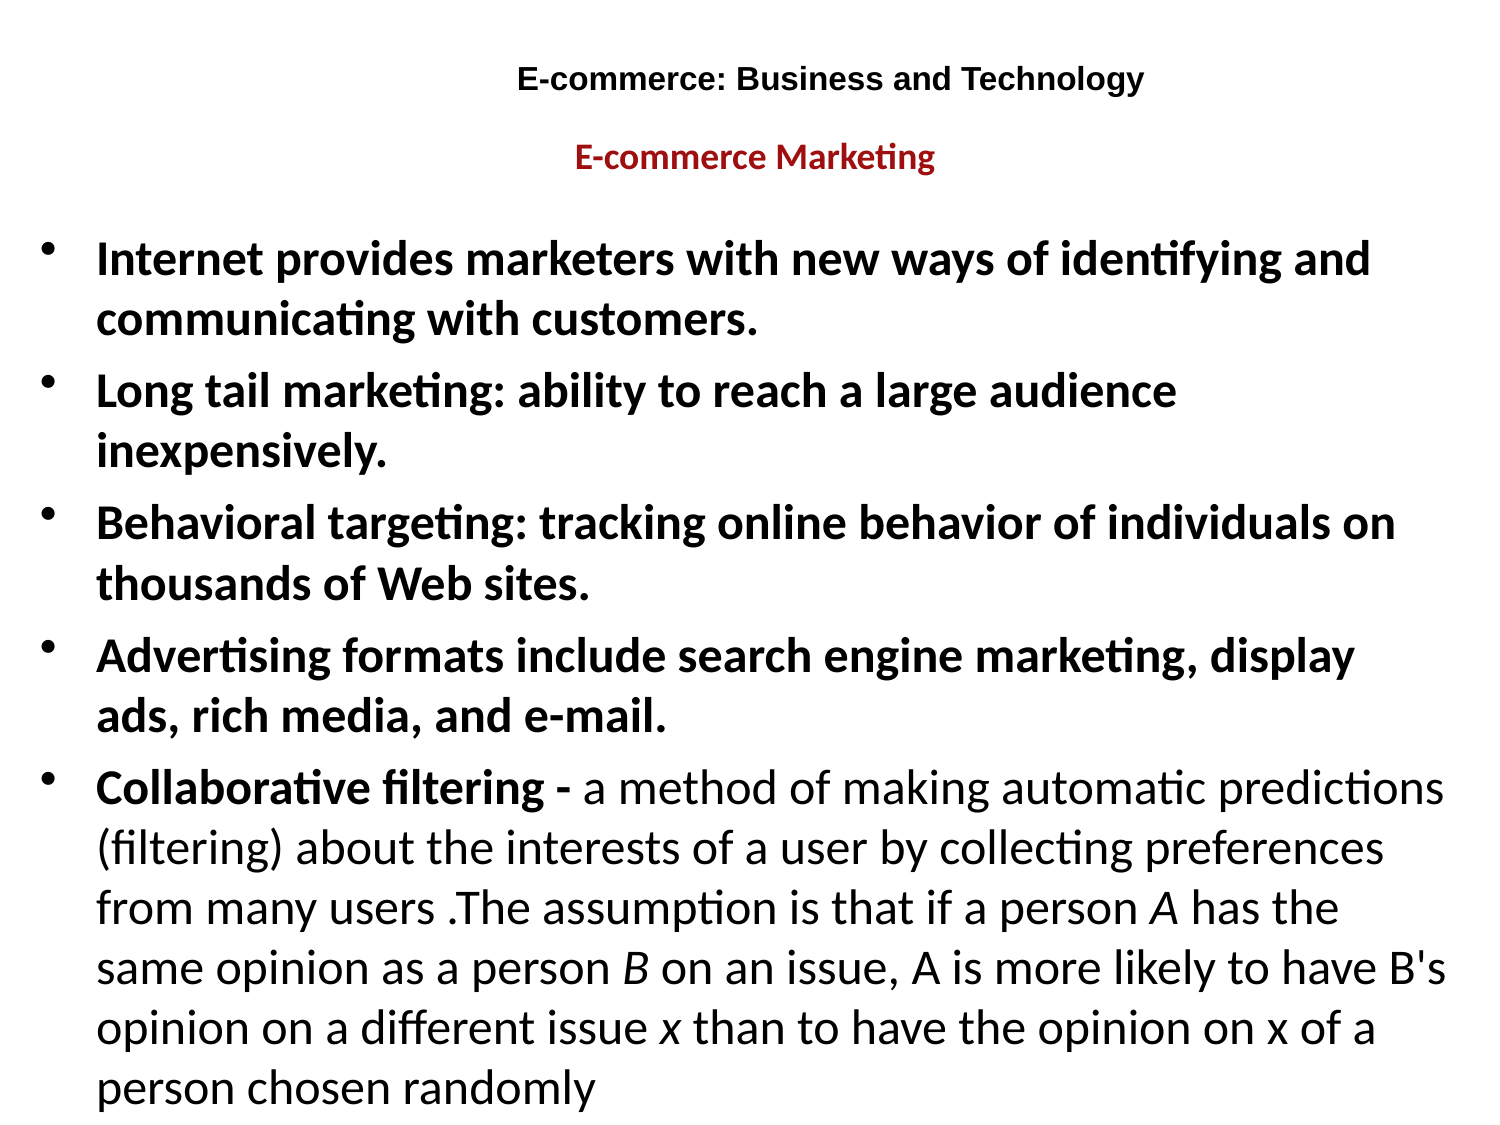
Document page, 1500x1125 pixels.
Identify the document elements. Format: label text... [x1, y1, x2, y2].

text_box E-commerce Marketing [80, 124, 1430, 185]
text_box E-commerce: Business and Technology [287, 49, 1375, 105]
text_box Internet provides marketers with new ways of identifying and communicating with customers. Long tail marketing: ability to reach a large audience inexpensively. Behavioral targeting: tracking online behavior of individuals on thousands of Web sites. Advertising formats include search engine marketing, display ads, rich media, and e-mail. Collaborative filtering - a method of making automatic predictions (filtering) about the interests of a user by collecting preferences from many users .The assumption is that if a person A has the same opinion as a person B on an issue, A is more likely to have B's opinion on a different issue x than to have the opinion on x of a person chosen randomly [24, 224, 1463, 1075]
